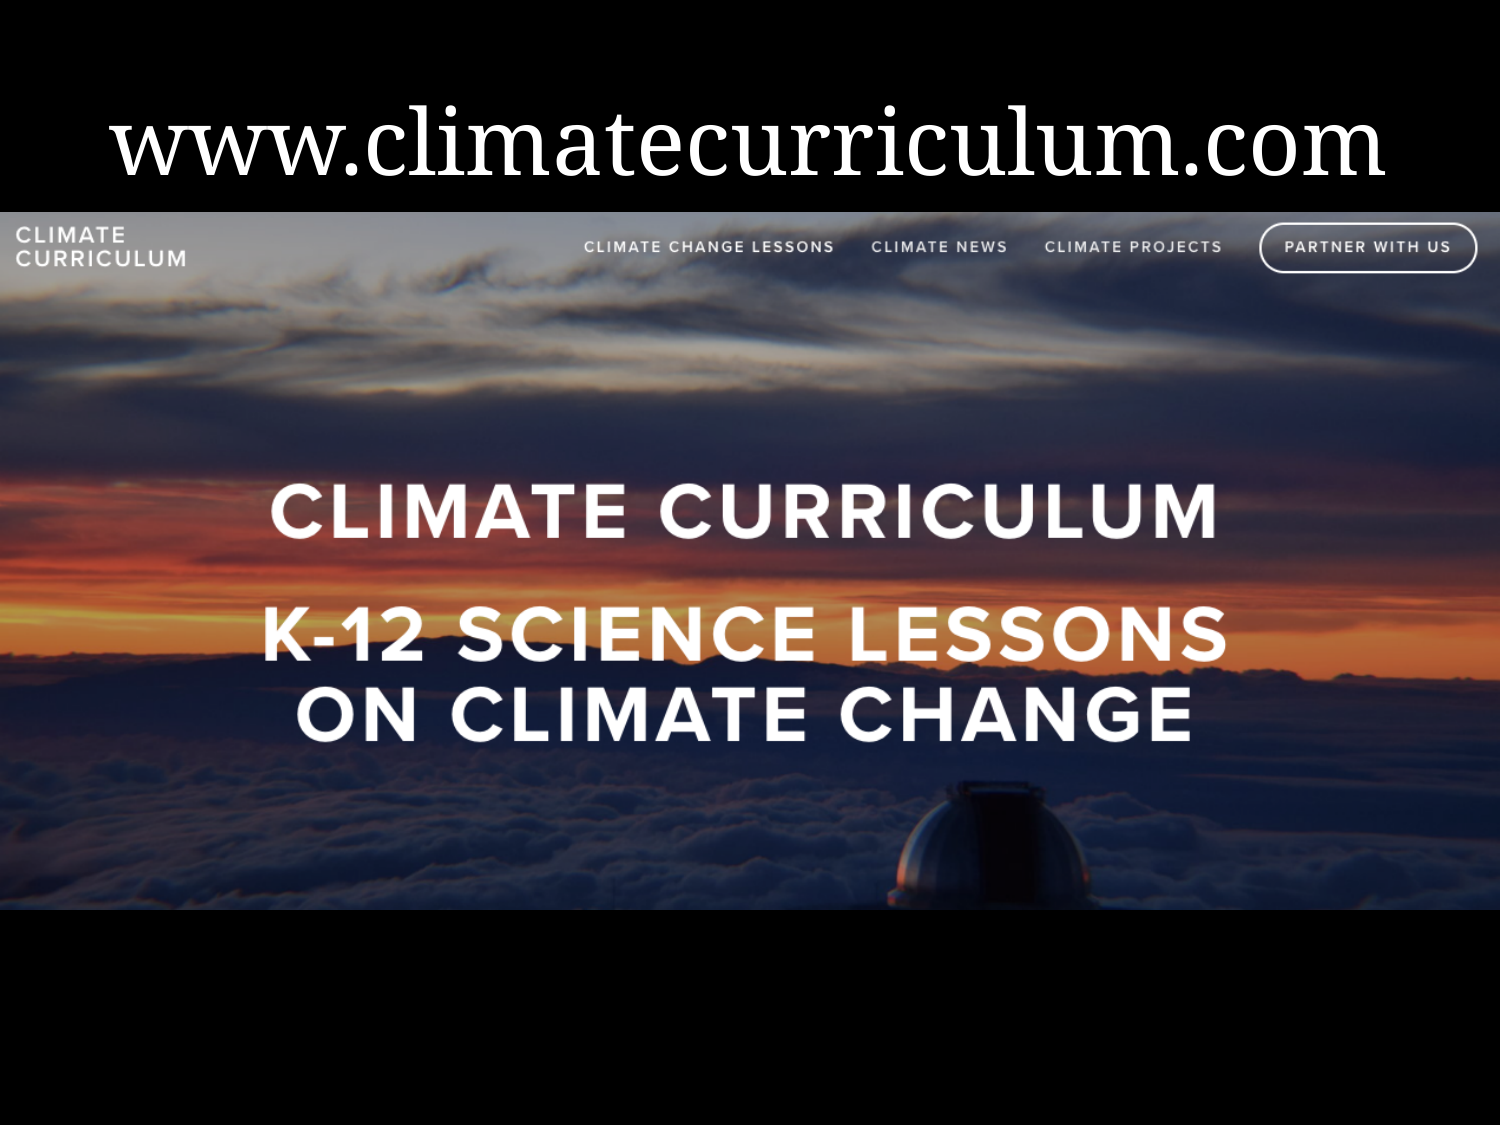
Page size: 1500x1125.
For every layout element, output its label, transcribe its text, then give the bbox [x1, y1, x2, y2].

title www.climatecurriculum.com [75, 45, 1425, 210]
picture [0, 212, 1500, 910]
